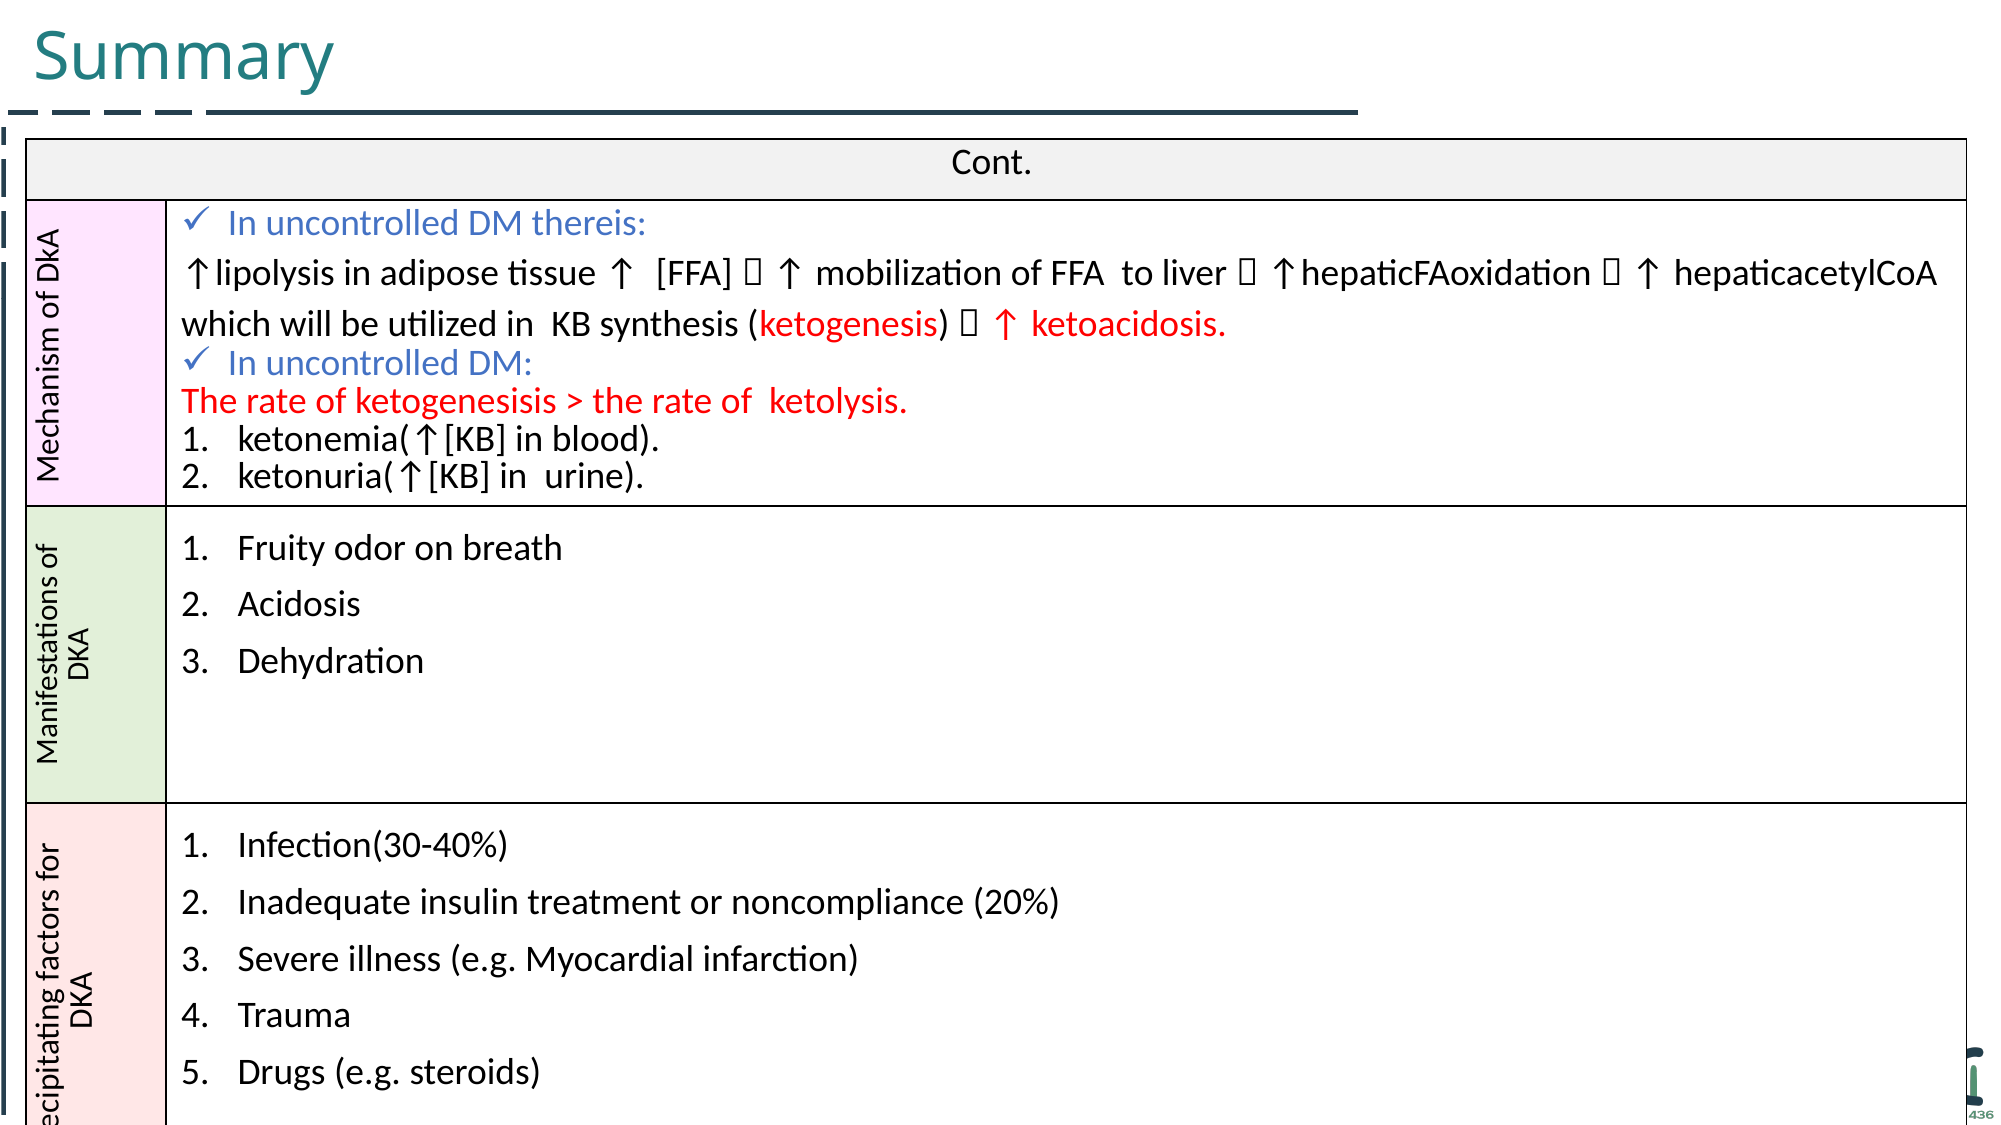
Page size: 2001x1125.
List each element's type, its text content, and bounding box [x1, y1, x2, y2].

picture [1967, 1046, 2001, 1125]
table_header Cont. [27, 140, 1966, 199]
table_cell Fruity odor on breath Acidosis Dehydration [167, 507, 1966, 802]
table_cell In uncontrolled DM thereis: ↑lipolysis in adipose tissue ↑ [FFA]  ↑ mobilization of FFA to liver  ↑hepaticFAoxidation  ↑ hepaticacetylCoA which will be utilized in KB synthesis (ketogenesis)  ↑ ketoacidosis. In uncontrolled DM: The rate of ketogenesisis > the rate of ketolysis. ketonemia(↑[KB] in blood). ketonuria(↑[KB] in urine). [167, 201, 1966, 505]
table_cell Precipitating factors for DKA [27, 804, 165, 1125]
table_cell Manifestations of DKA [27, 507, 165, 802]
text_box Summary [18, 5, 1263, 101]
table_cell Infection(30-40%) Inadequate insulin treatment or noncompliance (20%) Severe illness (e.g. Myocardial infarction) Trauma Drugs (e.g. steroids) [167, 804, 1966, 1125]
table_cell Mechanism of DkA [27, 201, 165, 505]
